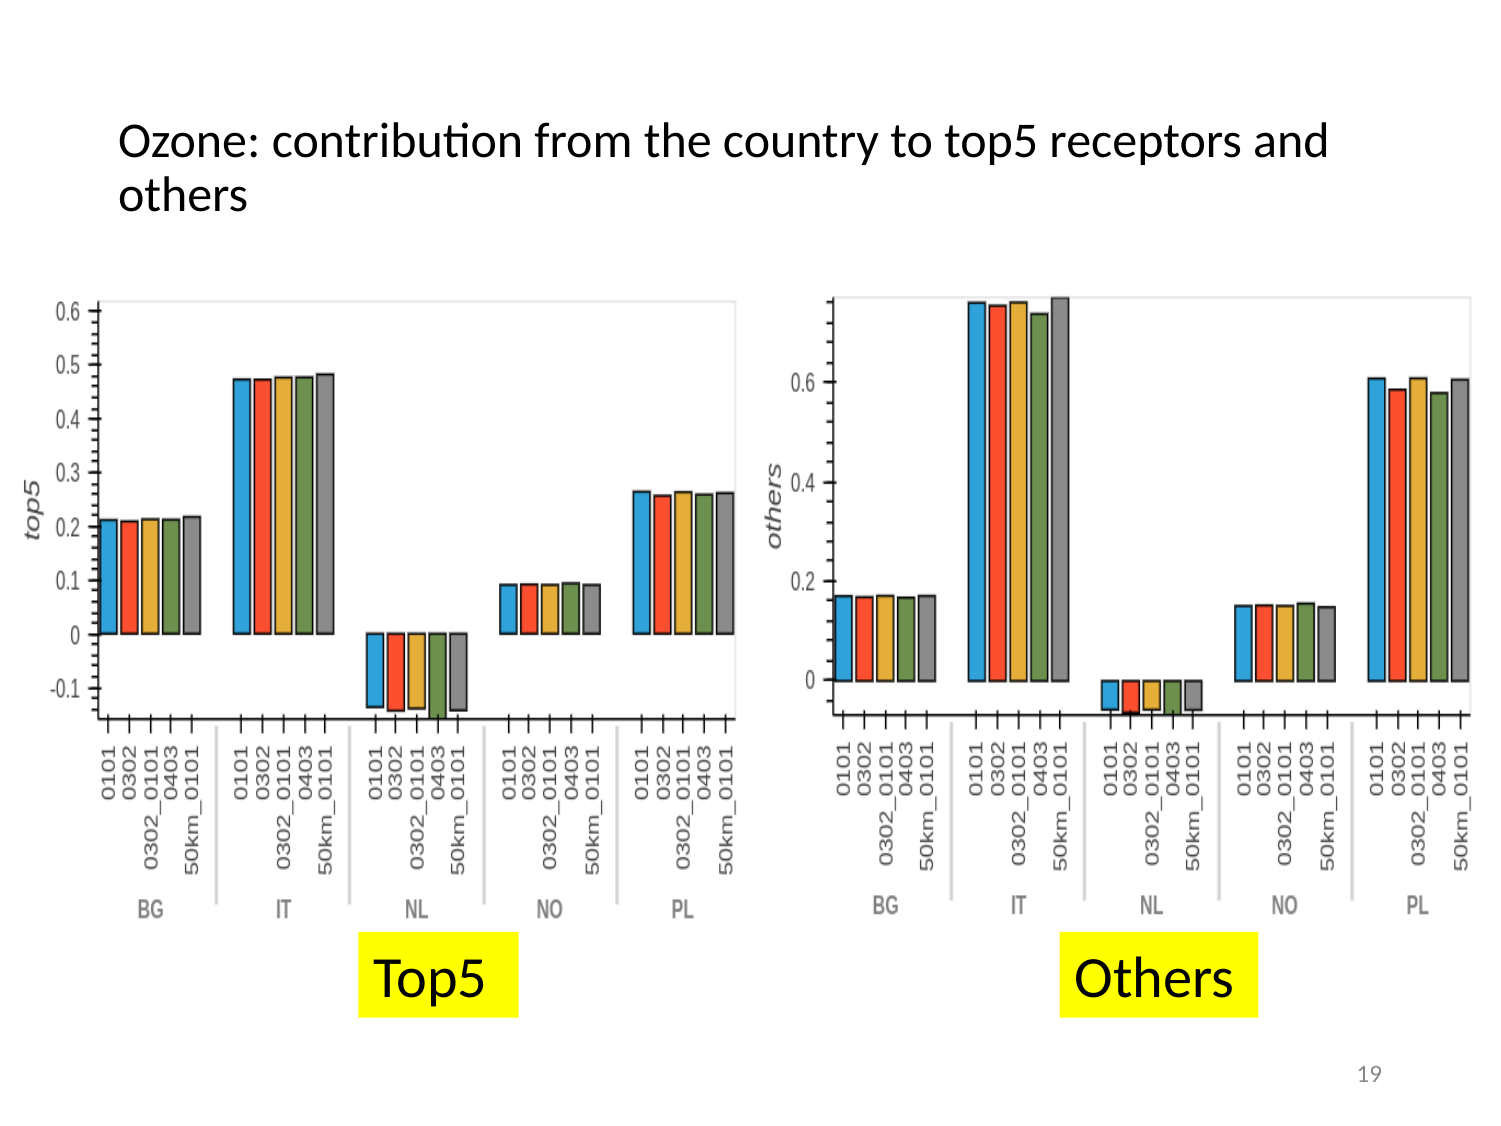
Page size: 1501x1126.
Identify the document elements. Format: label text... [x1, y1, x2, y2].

text_box Others [1059, 985, 1259, 1018]
title Ozone: contribution from the country to top5 receptors and others [103, 59, 1398, 275]
text_box Top5 [358, 988, 519, 1018]
slide_number ‹#› [1059, 1042, 1398, 1103]
picture [12, 273, 1487, 981]
